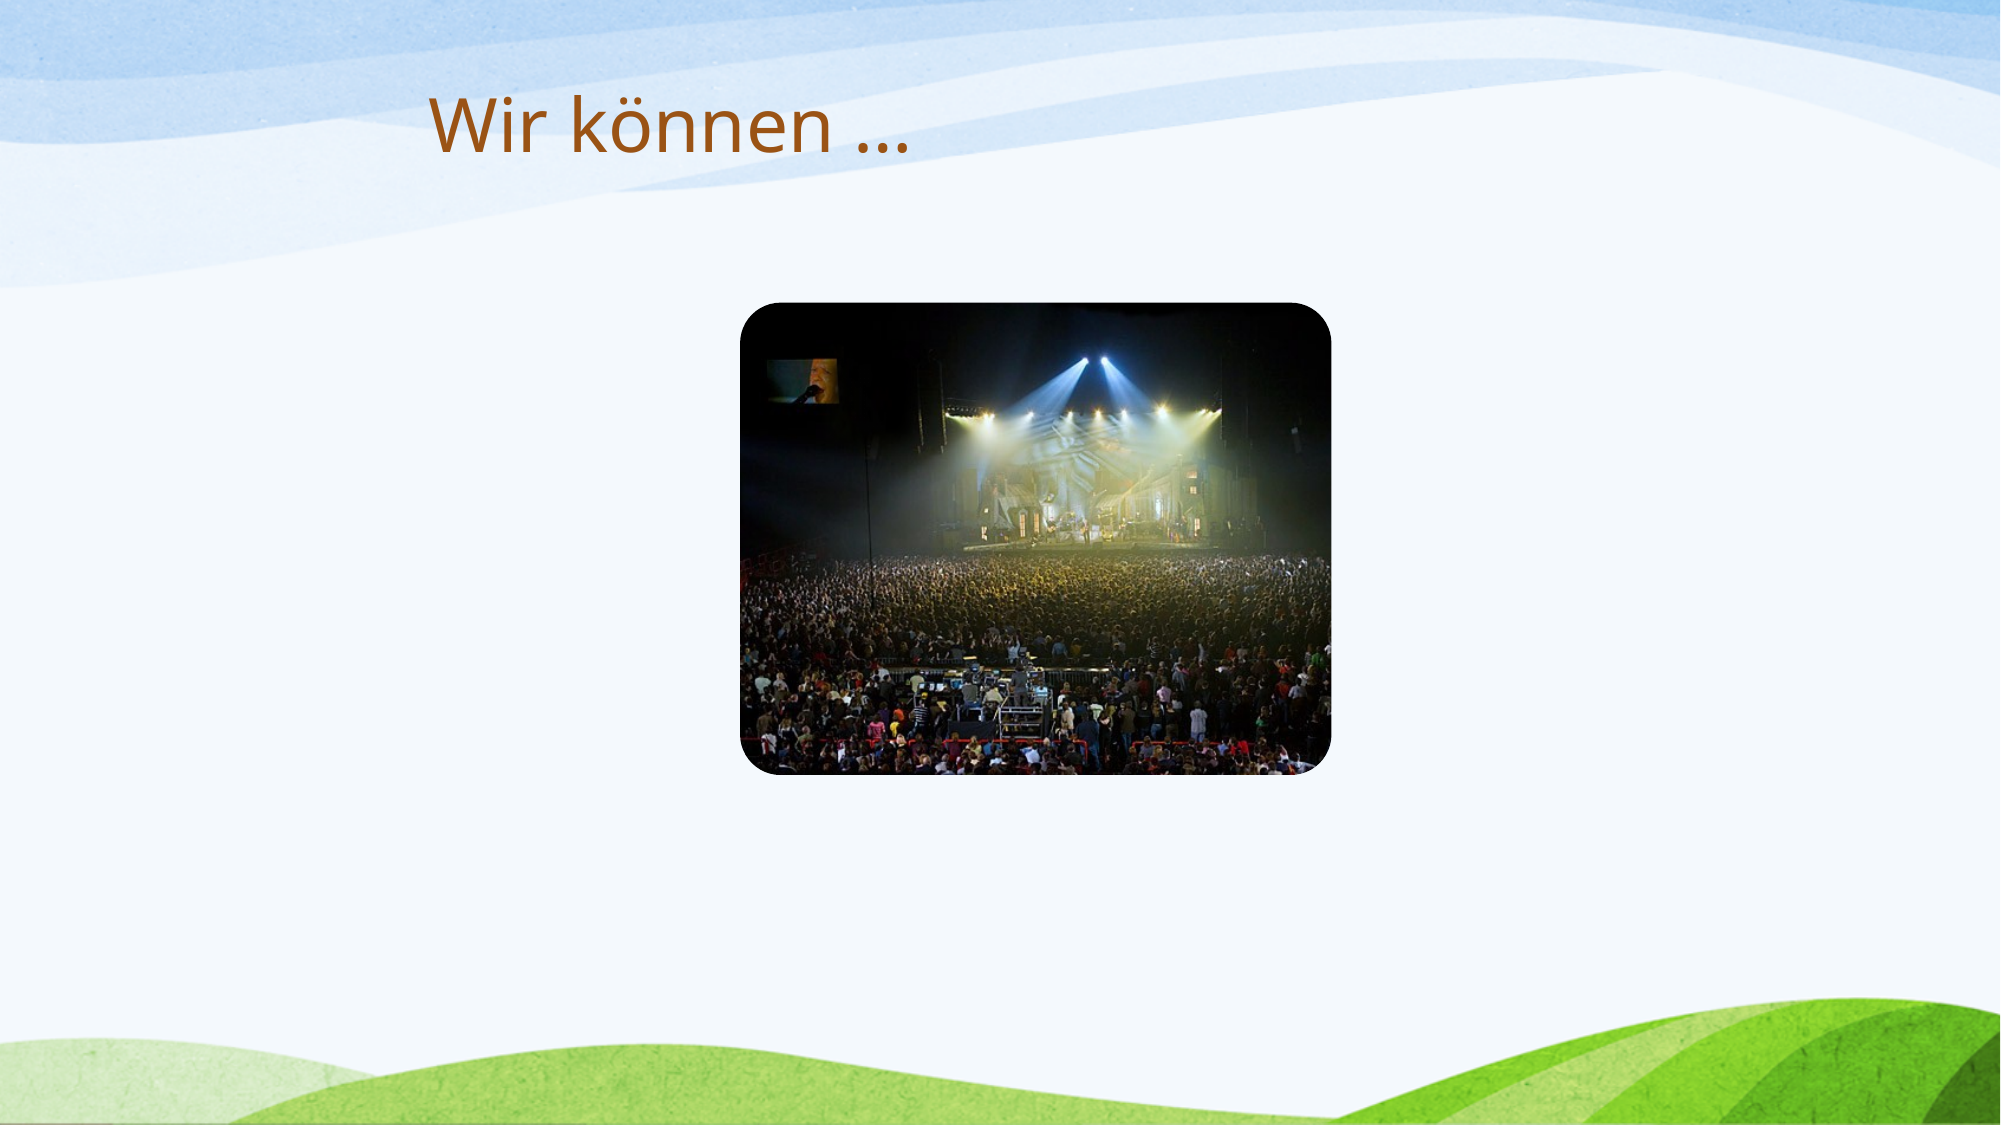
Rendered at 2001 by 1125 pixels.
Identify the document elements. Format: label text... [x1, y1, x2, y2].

picture [0, 0, 2001, 1125]
text_box Wir können … [414, 70, 1469, 175]
